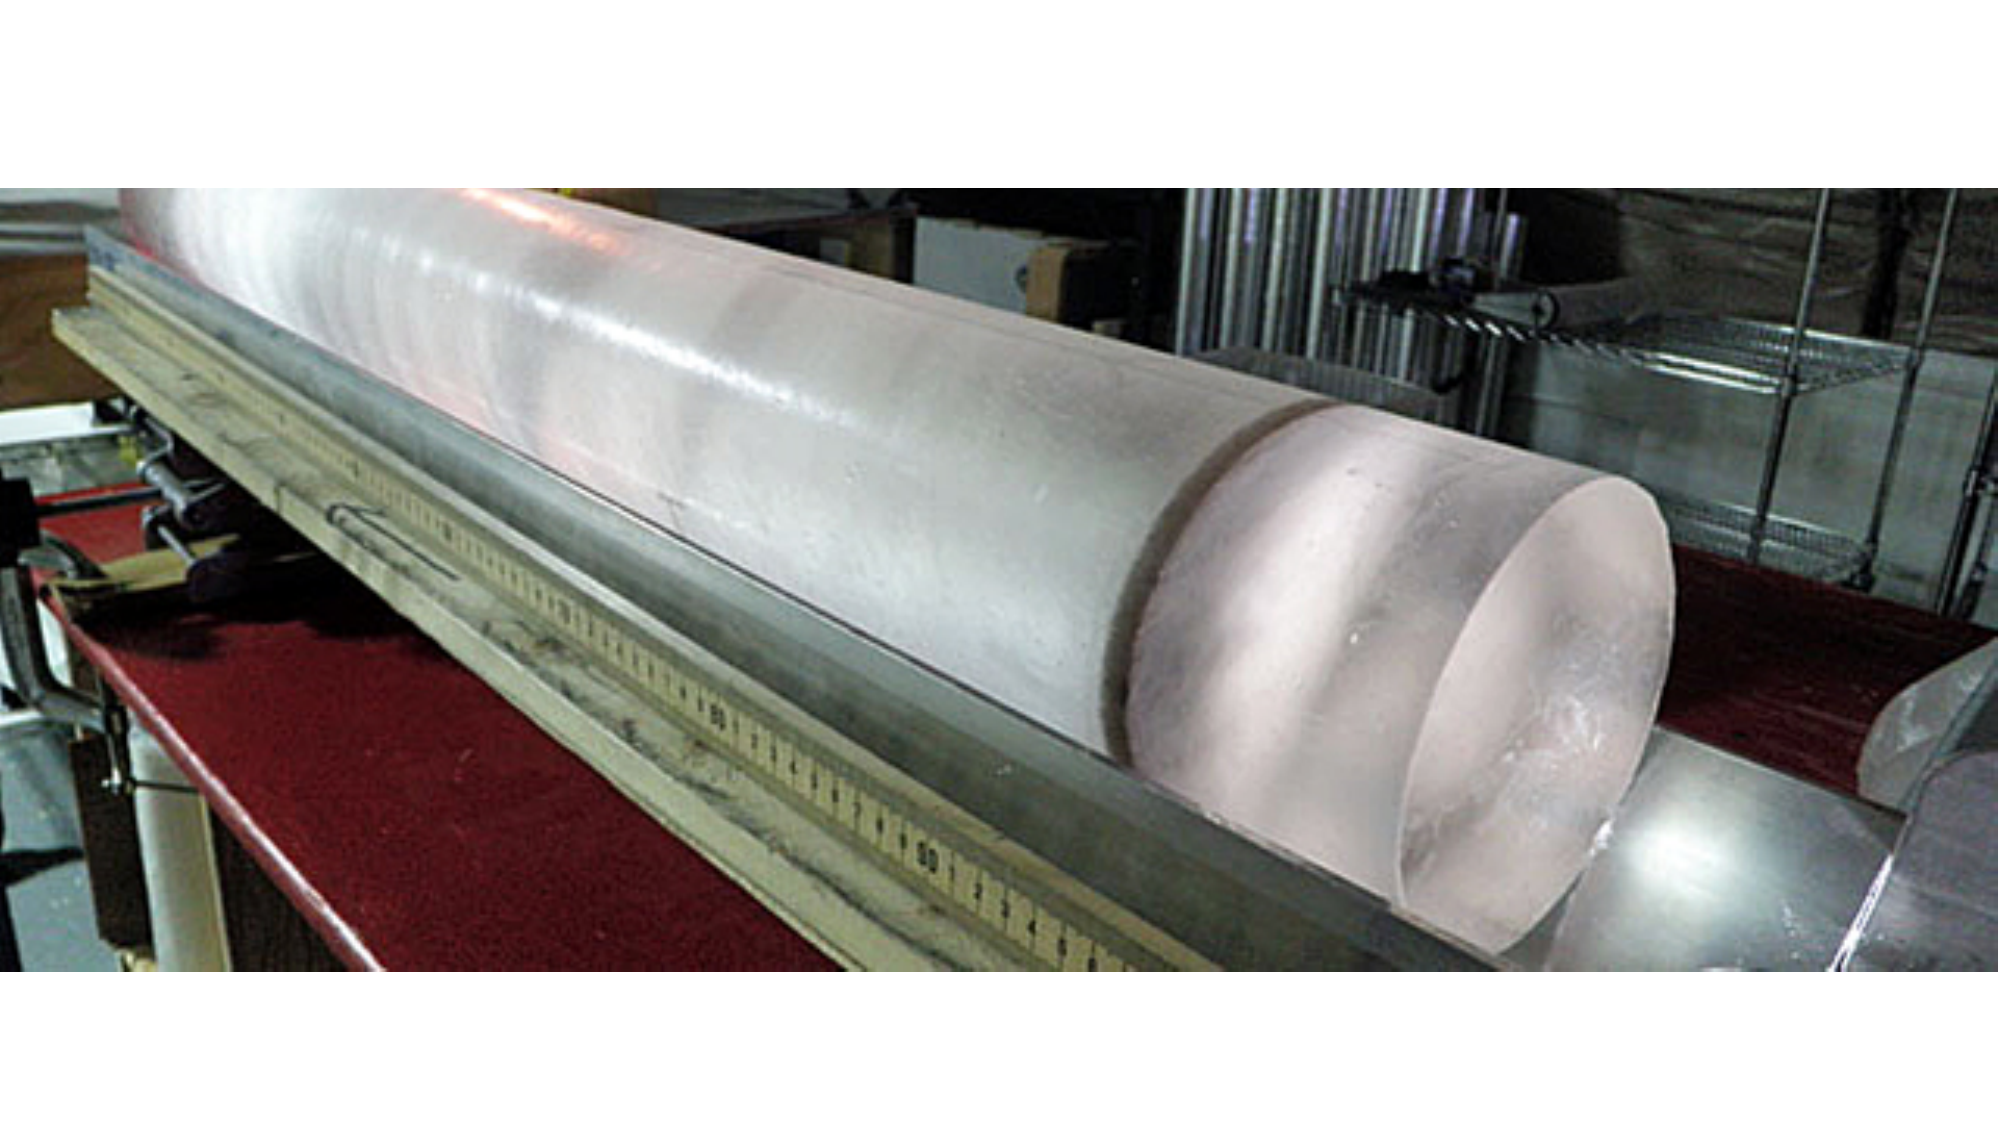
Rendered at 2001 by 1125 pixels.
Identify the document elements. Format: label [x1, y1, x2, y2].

picture [0, 188, 1998, 972]
